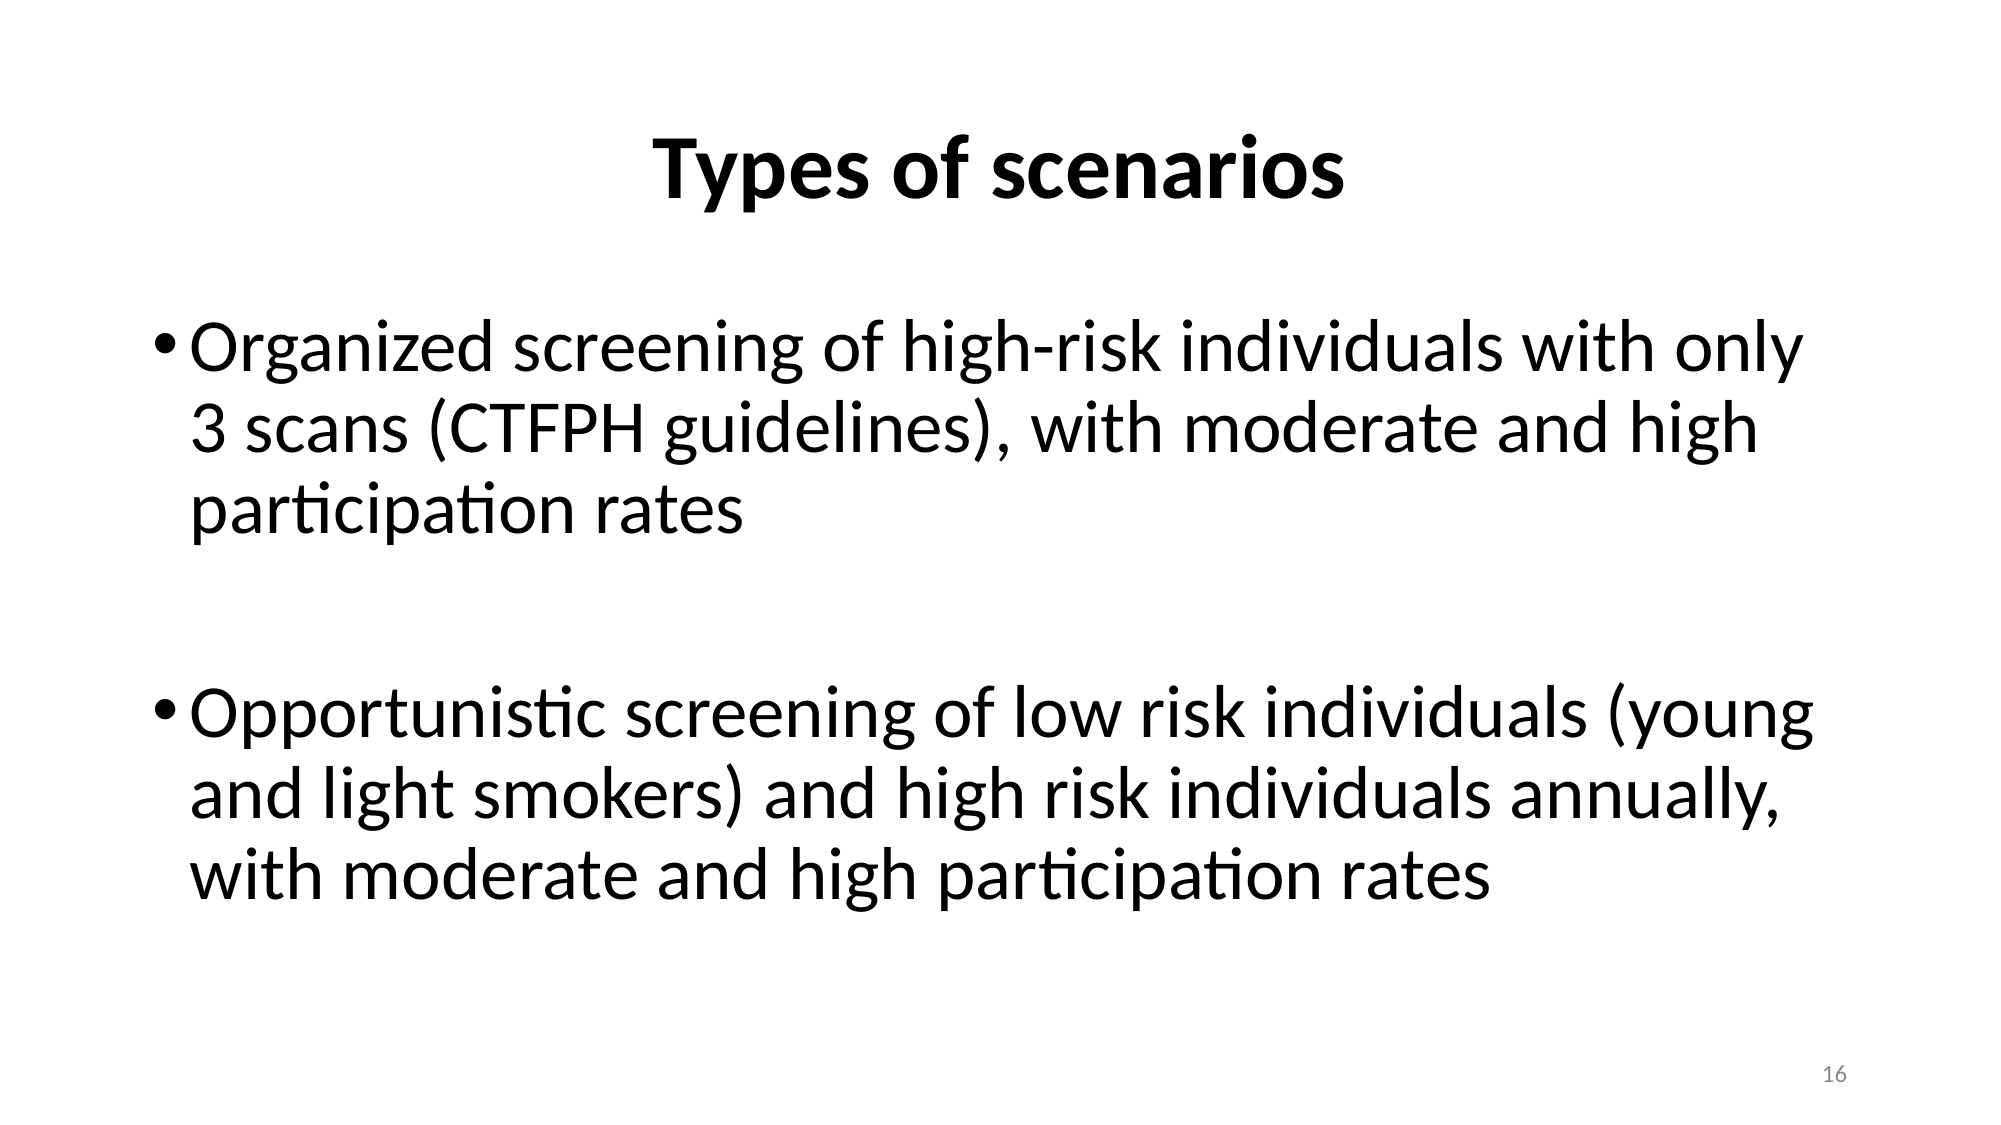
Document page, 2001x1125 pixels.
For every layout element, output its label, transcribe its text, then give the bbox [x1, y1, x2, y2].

list Organized screening of high-risk individuals with only 3 scans (CTFPH guidelines), with moderate and high participation rates Opportunistic screening of low risk individuals (young and light smokers) and high risk individuals annually, with moderate and high participation rates [137, 299, 1863, 1014]
title Types of scenarios [137, 59, 1863, 278]
slide_number 16 [1412, 1042, 1863, 1103]
